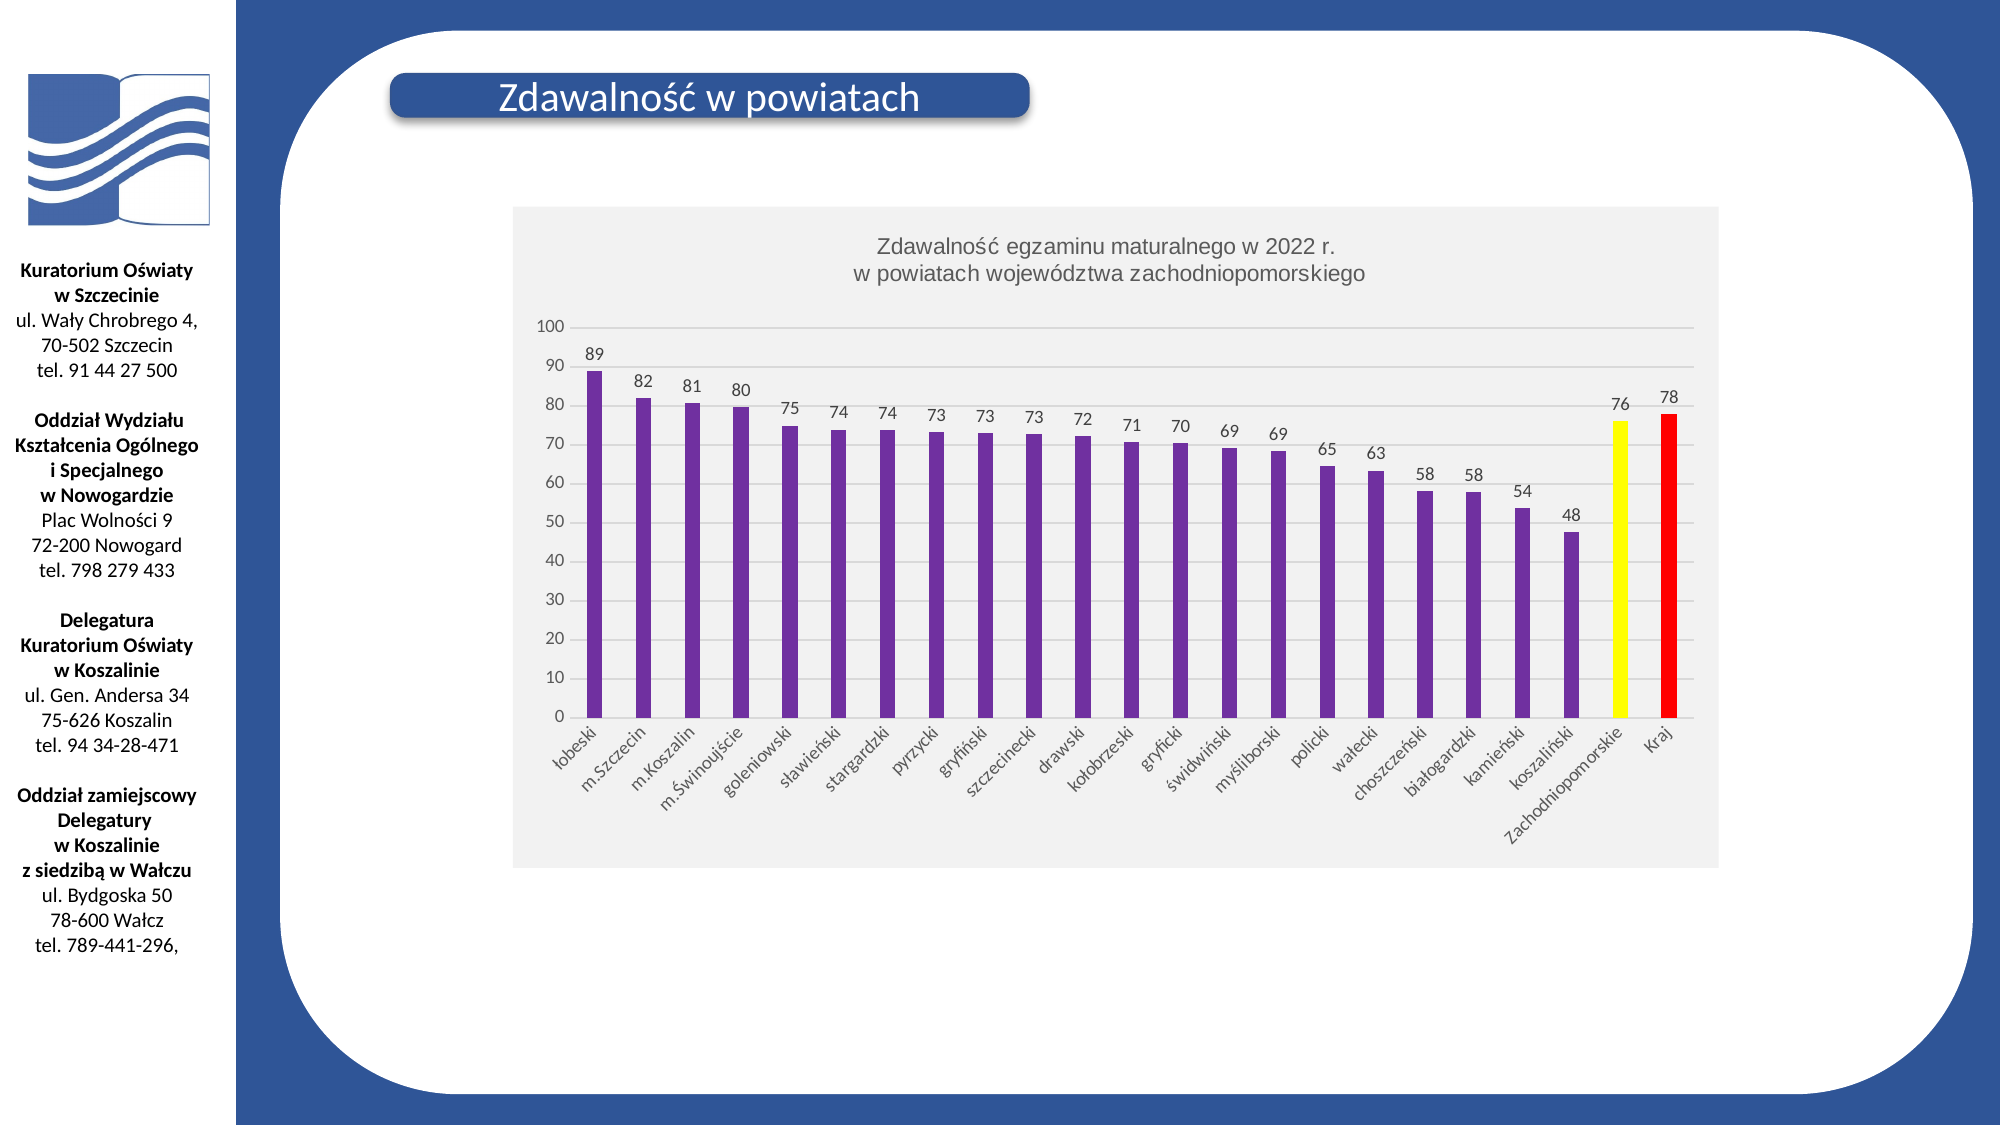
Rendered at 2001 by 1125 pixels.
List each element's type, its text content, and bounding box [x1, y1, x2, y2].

text_box Zdawalność w powiatach [389, 72, 1030, 118]
chart [512, 206, 1719, 868]
text_box [280, 30, 1973, 1095]
text_box [0, 0, 236, 1125]
slide_number 27 [1412, 1042, 1863, 1103]
text_box Kuratorium Oświaty w Szczecinie ul. Wały Chrobrego 4, 70-502 Szczecin tel. 91 44 27 500 Oddział Wydziału Kształcenia Ogólnego i Specjalnego w Nowogardzie Plac Wolności 9 72-200 Nowogard tel. 798 279 433 Delegatura Kuratorium Oświaty w Koszalinie ul. Gen. Andersa 34 75-626 Koszalin tel. 94 34-28-471 Oddział zamiejscowy Delegatury w Koszalinie z siedzibą w Wałczu ul. Bydgoska 50 78-600 Wałcz tel. 789-441-296, [0, 249, 215, 964]
picture [28, 73, 210, 228]
text_box [236, 0, 2000, 1125]
